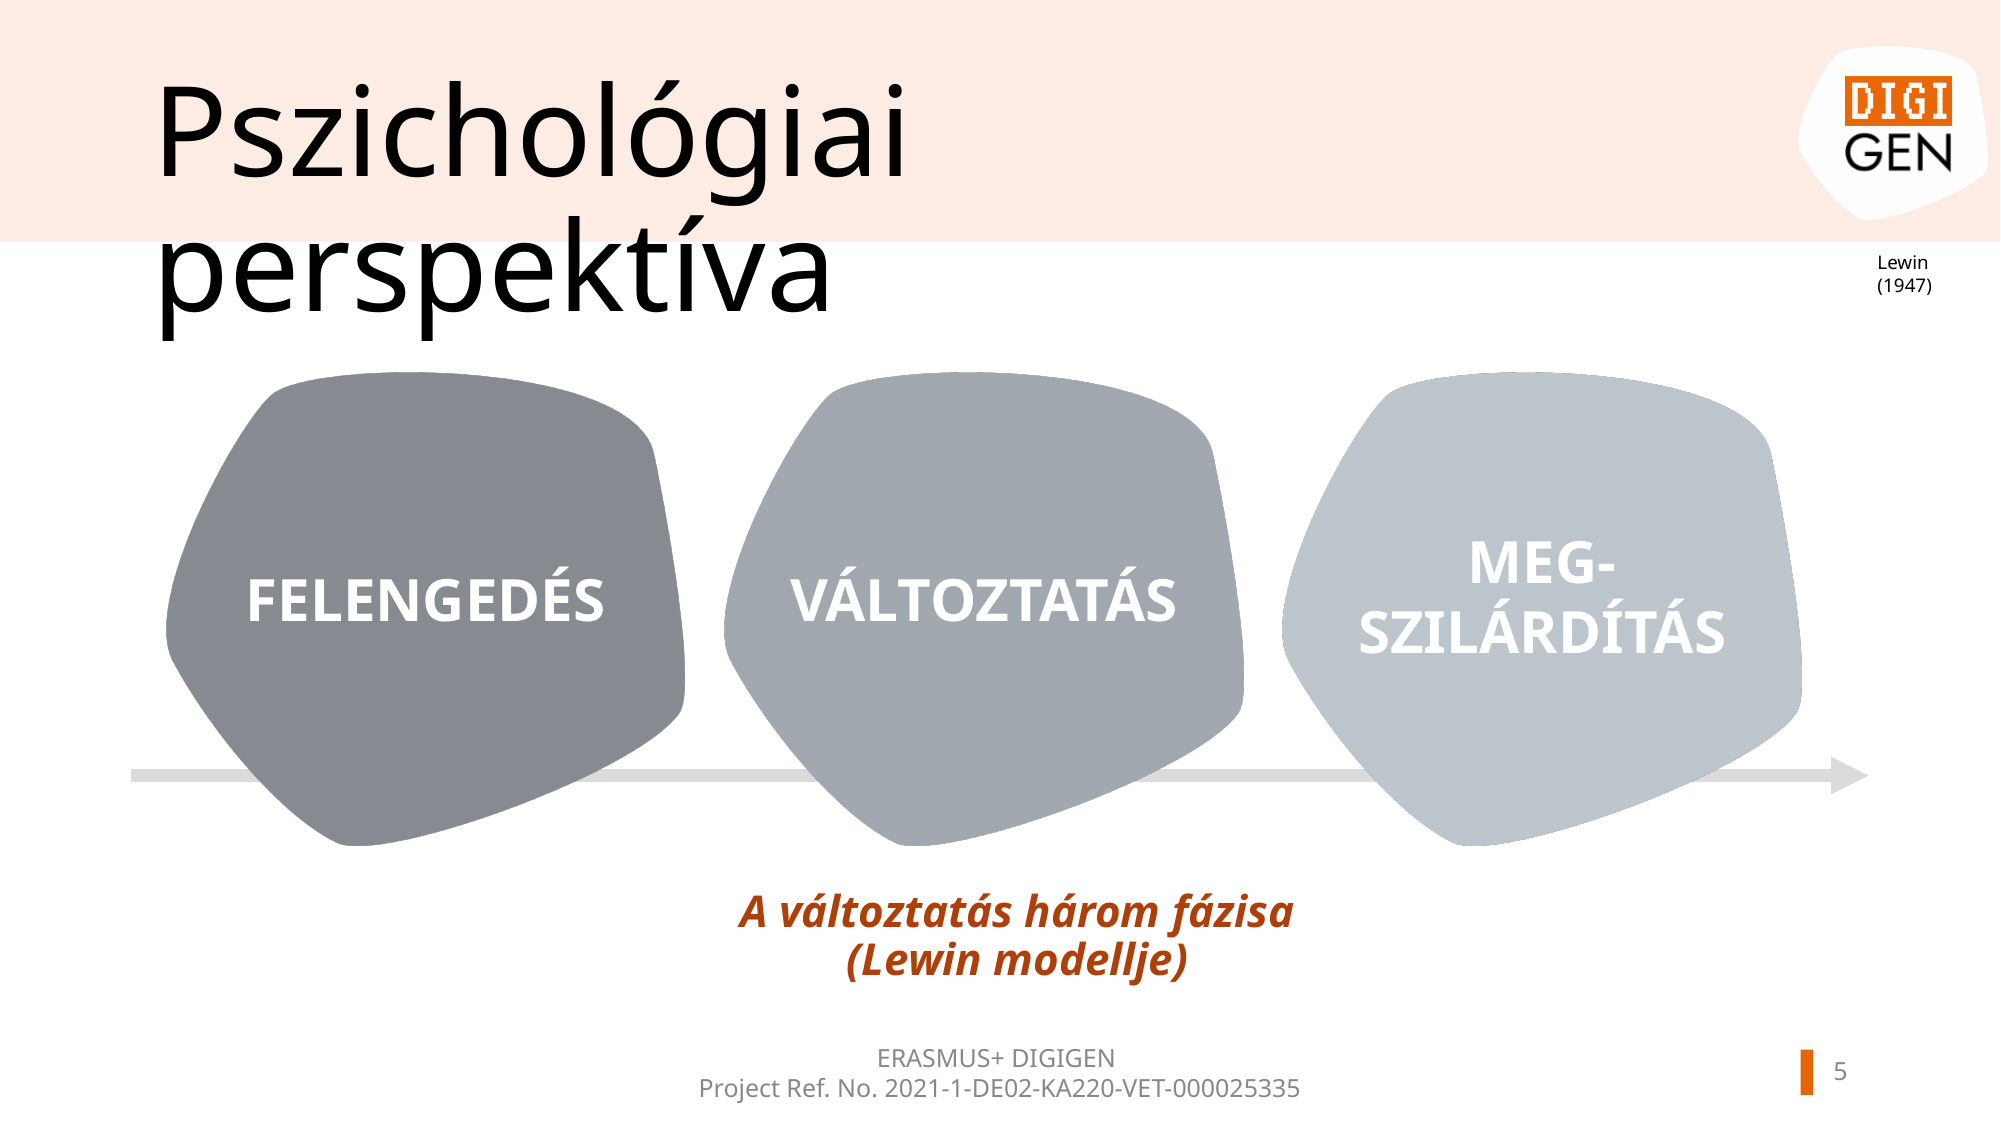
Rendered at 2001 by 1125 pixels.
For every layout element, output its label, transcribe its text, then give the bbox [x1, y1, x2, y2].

picture [1798, 46, 1988, 220]
title Pszichológiai perspektíva [137, 61, 1628, 190]
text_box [133, 371, 1834, 846]
text_box A változtatás három fázisa (Lewin modellje) [449, 881, 1598, 993]
footer ERASMUS+ DIGIGEN Project Ref. No. 2021-1-DE02-KA220-VET-000025335 [662, 1042, 1338, 1103]
text_box Lewin (1947) [1862, 243, 2000, 304]
slide_number 4 [1764, 1042, 1863, 1103]
